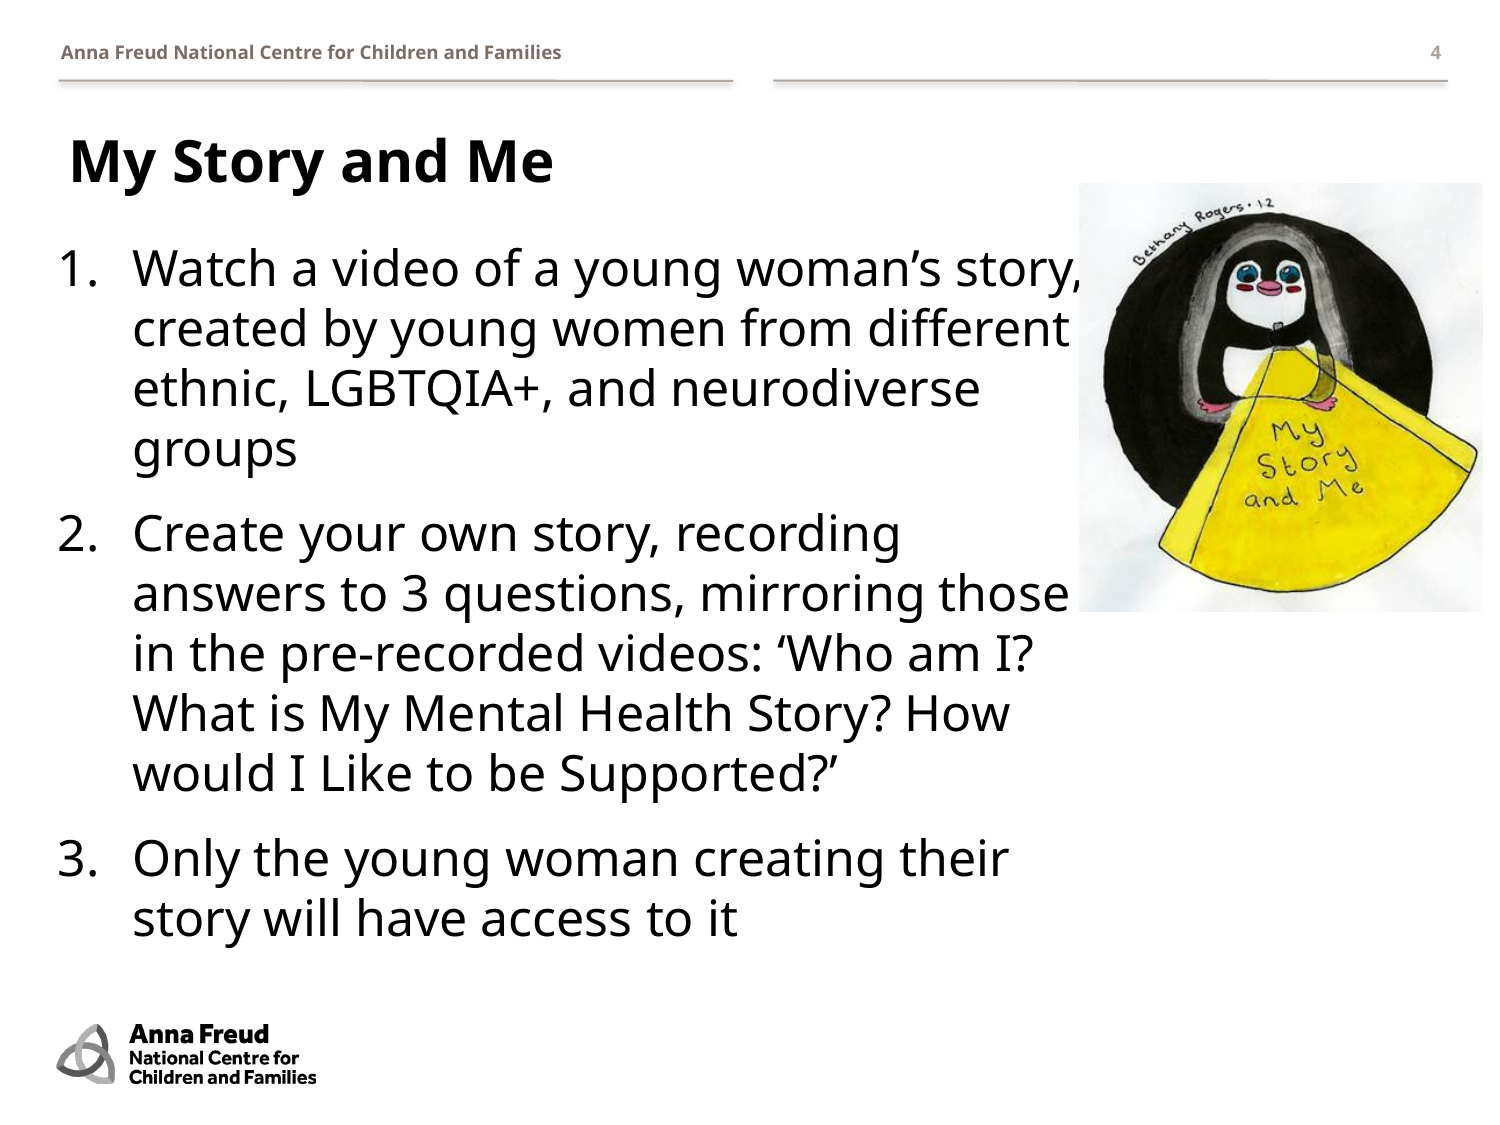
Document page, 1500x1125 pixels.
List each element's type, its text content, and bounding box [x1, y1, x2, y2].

title My Story and Me [53, 116, 1404, 232]
picture [56, 1028, 316, 1084]
slide_number 4 [1369, 33, 1457, 72]
picture [1079, 182, 1483, 612]
list Watch a video of a young woman’s story, created by young women from different ethnic, LGBTQIA+, and neurodiverse groups Create your own story, recording answers to 3 questions, mirroring those in the pre-recorded videos: ‘Who am I? What is My Mental Health Story? How would I Like to be Supported?’ Only the young woman creating their story will have access to it [42, 228, 1110, 1028]
